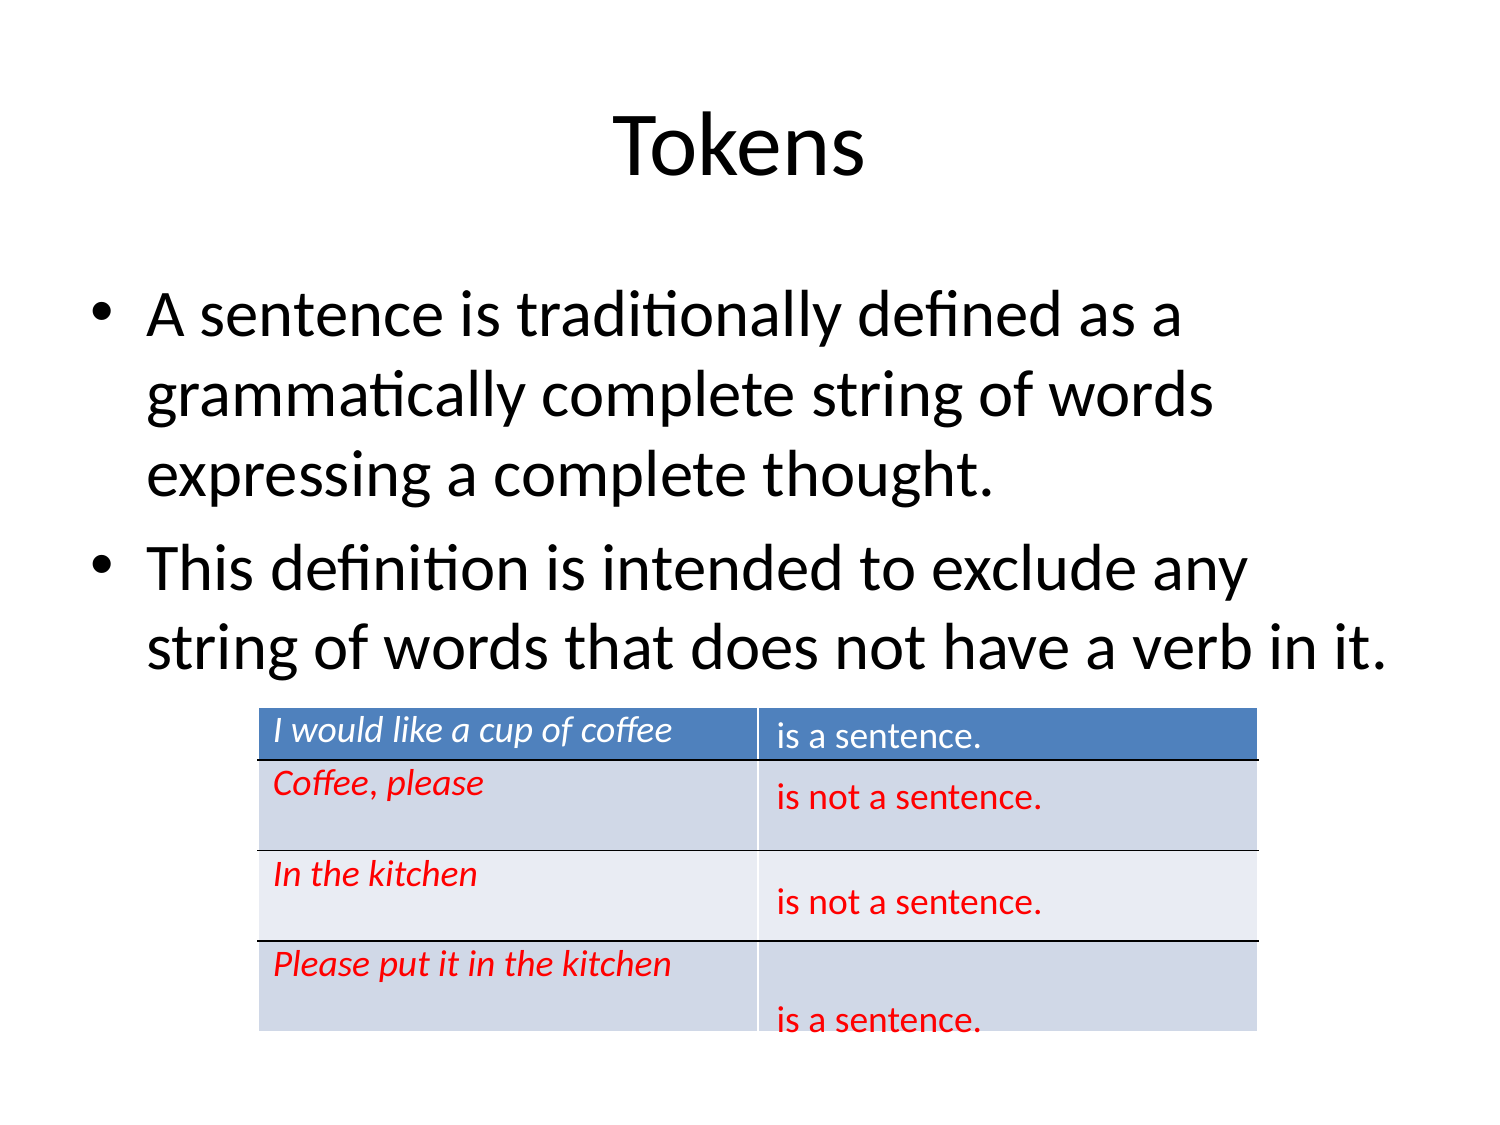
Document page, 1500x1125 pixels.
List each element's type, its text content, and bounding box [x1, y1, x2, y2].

text_box is not a sentence. [761, 869, 1247, 930]
table_cell In the kitchen [259, 851, 757, 940]
list A sentence is traditionally defined as a grammatically complete string of words expressing a complete thought. This definition is intended to exclude any string of words that does not have a verb in it. [75, 262, 1425, 1005]
table_header [1247, 708, 1257, 759]
table_cell Coffee, please [259, 761, 757, 850]
text_box is a sentence. [761, 987, 1247, 1048]
title Tokens [75, 45, 1425, 233]
table_cell [759, 851, 1257, 940]
table_cell Please put it in the kitchen [259, 942, 757, 1031]
table_cell [759, 942, 1257, 1031]
table_cell [759, 761, 1257, 850]
text_box is not a sentence. [761, 764, 1247, 825]
table_header I would like a cup of coffee [259, 708, 757, 759]
text_box is a sentence. [761, 704, 1247, 764]
